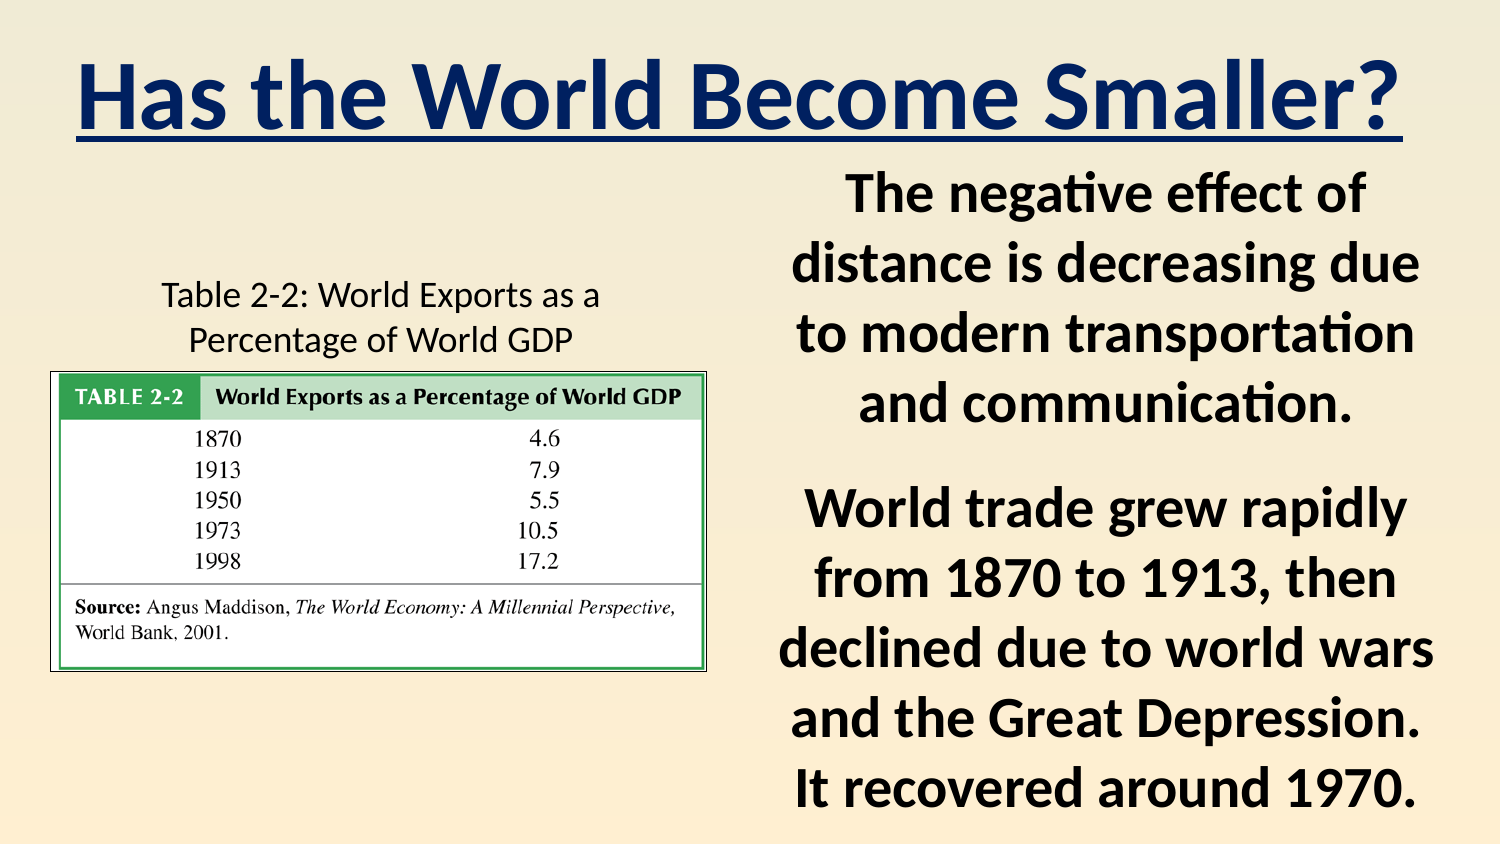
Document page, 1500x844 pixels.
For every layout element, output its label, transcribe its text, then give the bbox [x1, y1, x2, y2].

text_box Table 2-2: World Exports as a Percentage of World GDP [137, 262, 625, 370]
text_box The negative effect of distance is decreasing due to modern transportation and communication. World trade grew rapidly from 1870 to 1913, then declined due to world wars and the Great Depression. It recovered around 1970. [750, 146, 1463, 827]
text_box Has the World Become Smaller? [61, 21, 1418, 157]
picture [49, 371, 707, 673]
